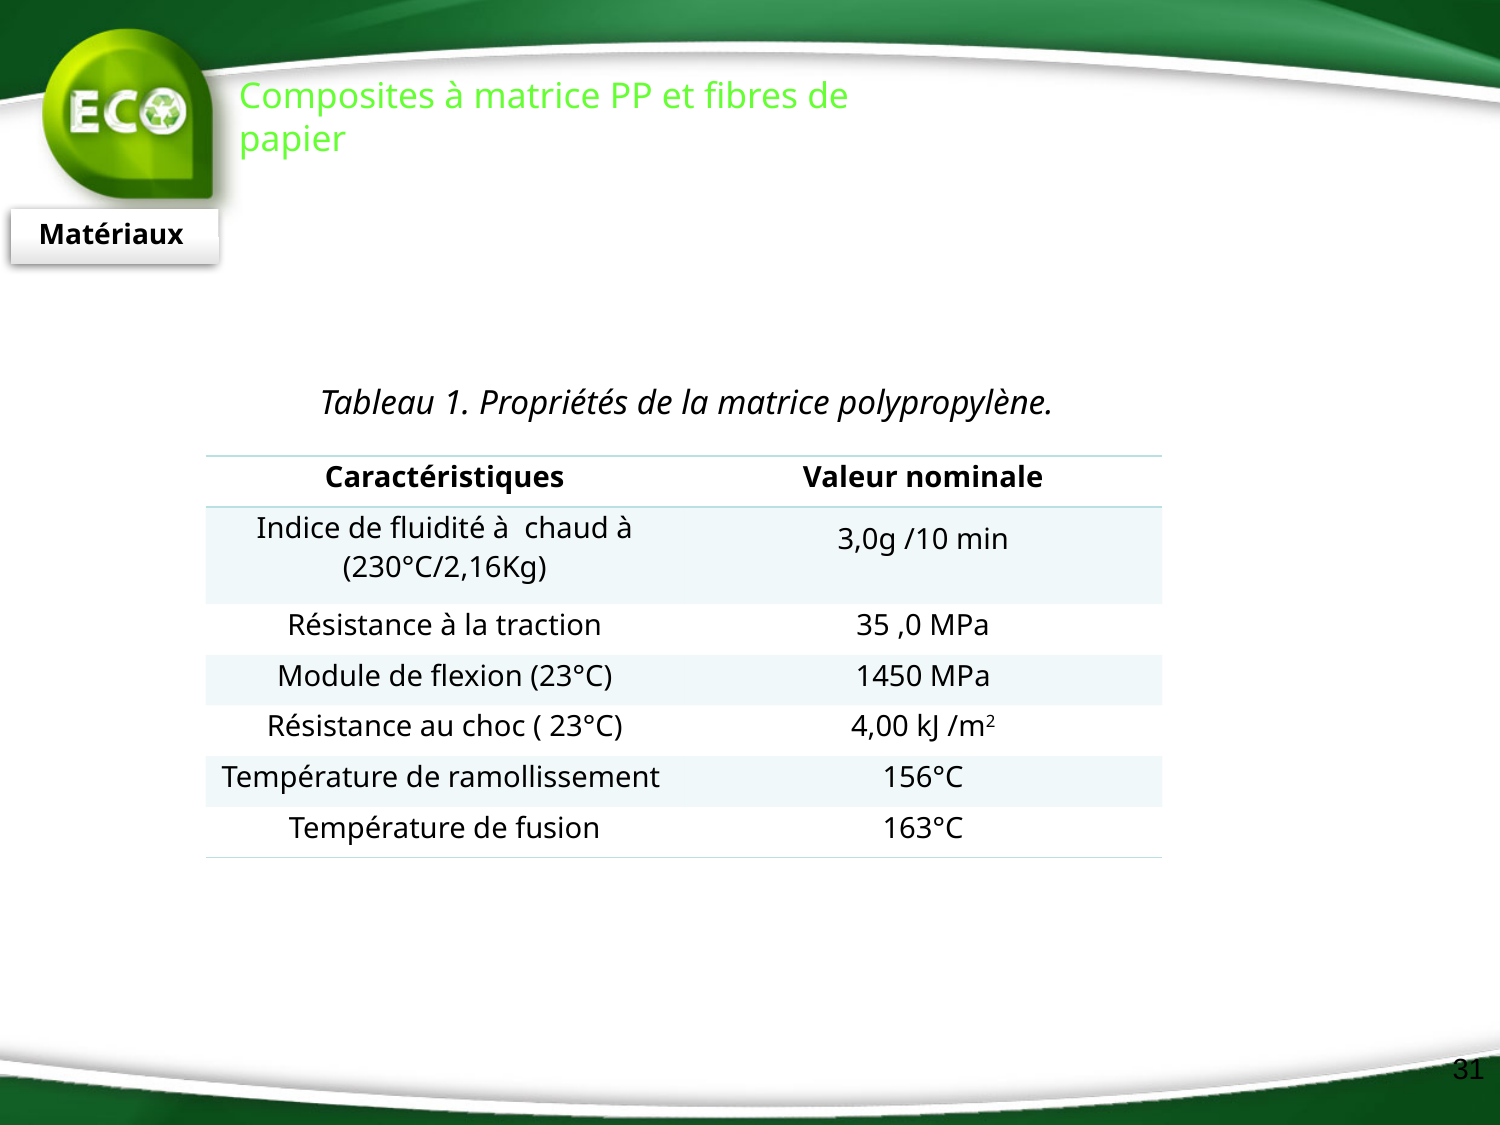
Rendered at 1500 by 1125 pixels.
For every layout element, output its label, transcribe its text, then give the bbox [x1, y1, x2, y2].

picture [0, 0, 1500, 1125]
text_box Matériaux [11, 209, 219, 264]
table_cell 163°C [684, 807, 1162, 857]
table_cell 35 ,0 MPa [684, 604, 1162, 655]
table_cell Module de flexion (23°C) [206, 655, 684, 705]
table_cell Résistance à la traction [206, 604, 684, 655]
table_header Caractéristiques [206, 457, 684, 506]
slide_number 31 [1162, 1042, 1500, 1103]
table_header Valeur nominale [684, 457, 1162, 506]
table_cell 3,0g /10 min [684, 508, 1162, 604]
table_cell Température de ramollissement [206, 756, 684, 807]
text_box Composites à matrice PP et fibres de papier [224, 65, 869, 166]
table_cell Indice de fluidité à chaud à (230°C/2,16Kg) [206, 508, 684, 604]
text_box Tableau 1. Propriétés de la matrice polypropylène. [304, 373, 1070, 429]
table_cell Résistance au choc ( 23°C) [206, 705, 684, 756]
table_cell 4,00 kJ /m2 [684, 705, 1162, 756]
table_cell Température de fusion [206, 807, 684, 857]
table_cell 1450 MPa [684, 655, 1162, 705]
table_cell 156°C [684, 756, 1162, 807]
